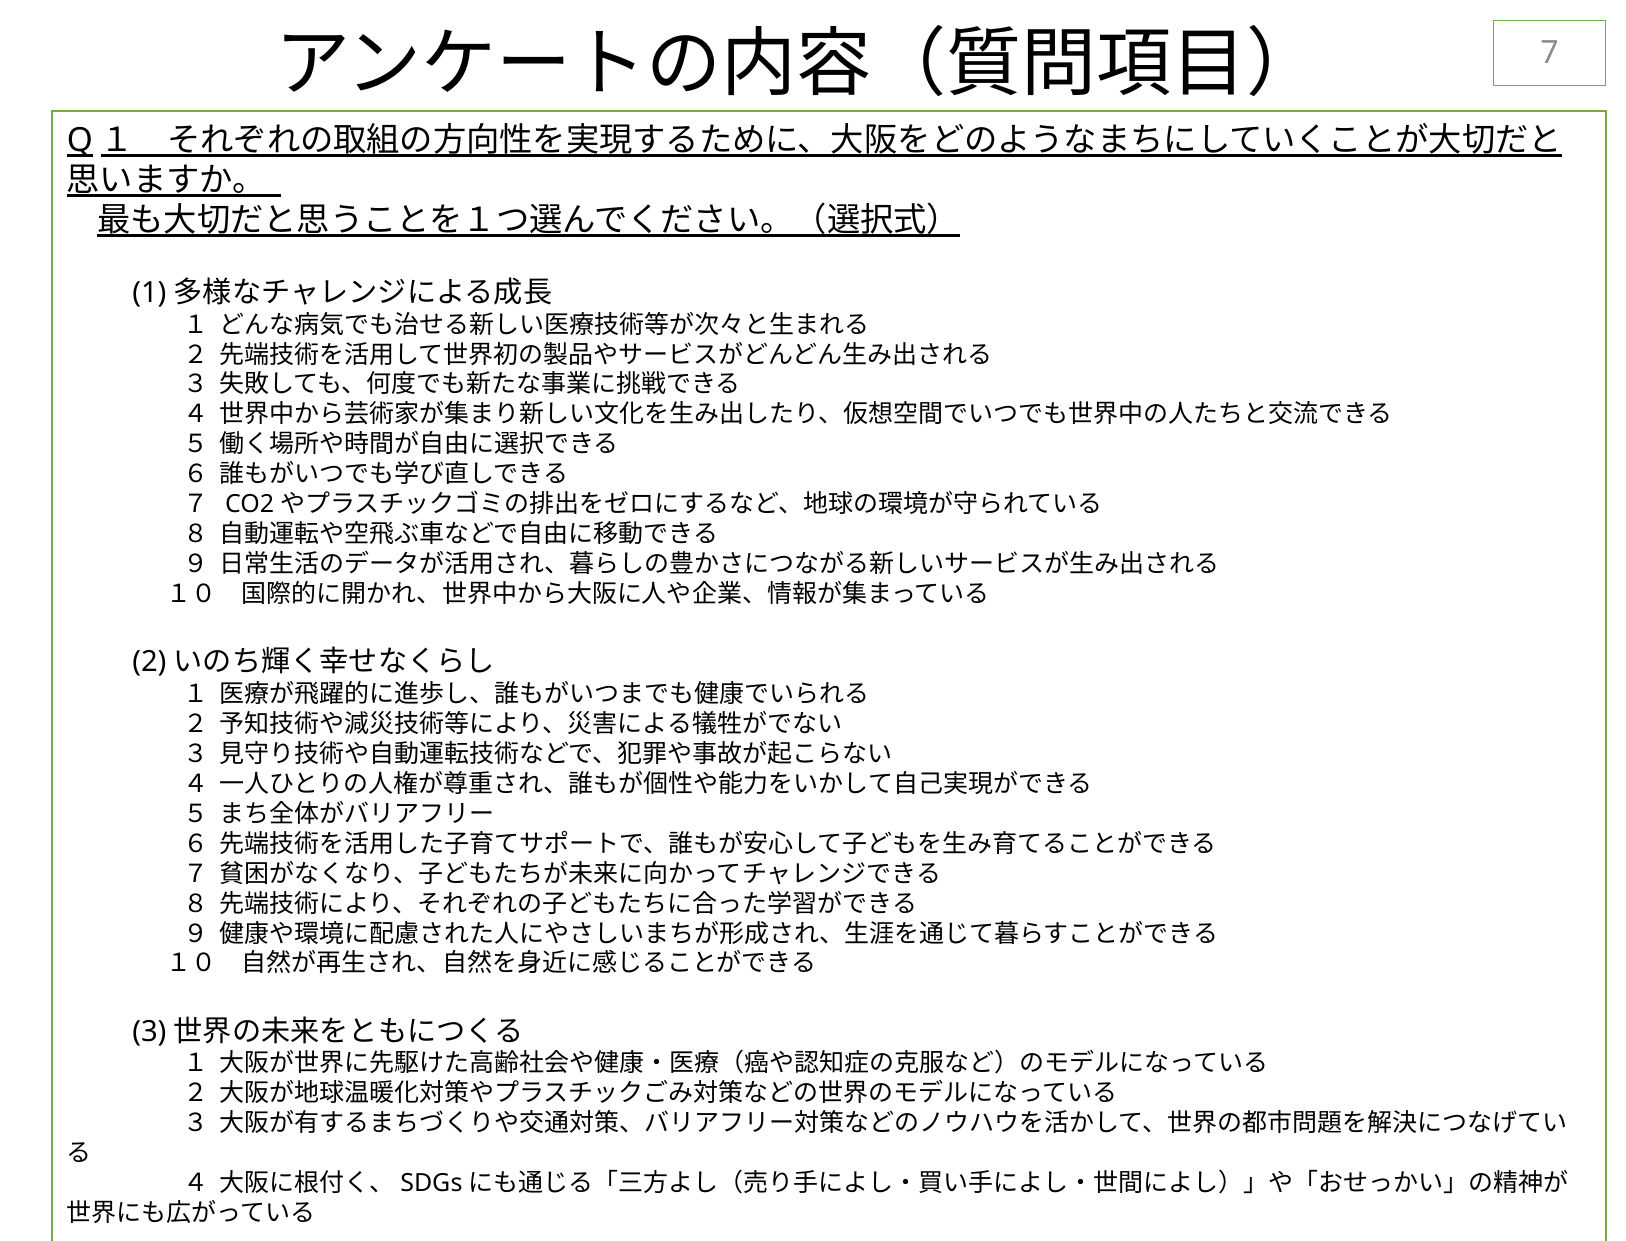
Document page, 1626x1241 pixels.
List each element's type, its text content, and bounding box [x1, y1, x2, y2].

text_box Q１ それぞれの取組の方向性を実現するために、大阪をどのようなまちにしていくことが大切だと思いますか。 最も大切だと思うことを１つ選んでください。（選択式） (1)多様なチャレンジによる成長 １ どんな病気でも治せる新しい医療技術等が次々と生まれる ２ 先端技術を活用して世界初の製品やサービスがどんどん生み出される ３ 失敗しても、何度でも新たな事業に挑戦できる ４ 世界中から芸術家が集まり新しい文化を生み出したり、仮想空間でいつでも世界中の人たちと交流できる ５ 働く場所や時間が自由に選択できる ６ 誰もがいつでも学び直しできる ７ CO2やプラスチックゴミの排出をゼロにするなど、地球の環境が守られている ８ 自動運転や空飛ぶ車などで自由に移動できる ９ 日常生活のデータが活用され、暮らしの豊かさにつながる新しいサービスが生み出される １０ 国際的に開かれ、世界中から大阪に人や企業、情報が集まっている (2)いのち輝く幸せなくらし １ 医療が飛躍的に進歩し、誰もがいつまでも健康でいられる ２ 予知技術や減災技術等により、災害による犠牲がでない ３ 見守り技術や自動運転技術などで、犯罪や事故が起こらない ４ 一人ひとりの人権が尊重され、誰もが個性や能力をいかして自己実現ができる ５ まち全体がバリアフリー ６ 先端技術を活用した子育てサポートで、誰もが安心して子どもを生み育てることができる ７ 貧困がなくなり、子どもたちが未来に向かってチャレンジできる ８ 先端技術により、それぞれの子どもたちに合った学習ができる ９ 健康や環境に配慮された人にやさしいまちが形成され、生涯を通じて暮らすことができる １０ 自然が再生され、自然を身近に感じることができる (3)世界の未来をともにつくる １ 大阪が世界に先駆けた高齢社会や健康・医療（癌や認知症の克服など）のモデルになっている ２ 大阪が地球温暖化対策やプラスチックごみ対策などの世界のモデルになっている ３ 大阪が有するまちづくりや交通対策、バリアフリー対策などのノウハウを活かして、世界の都市問題を解決につなげている ４ 大阪に根付く、SDGsにも通じる「三方よし（売り手によし・買い手によし・世間によし）」や「おせっかい」の精神が世界にも広がっている Q２ 未来の大阪（世界一ワクワクする都市）について、あなたの夢やアイデアを教えてください。 (自由記述) [51, 110, 1607, 1241]
slide_number 6 [1493, 20, 1606, 86]
text_box アンケートの内容（質問項目） [252, 7, 1345, 113]
